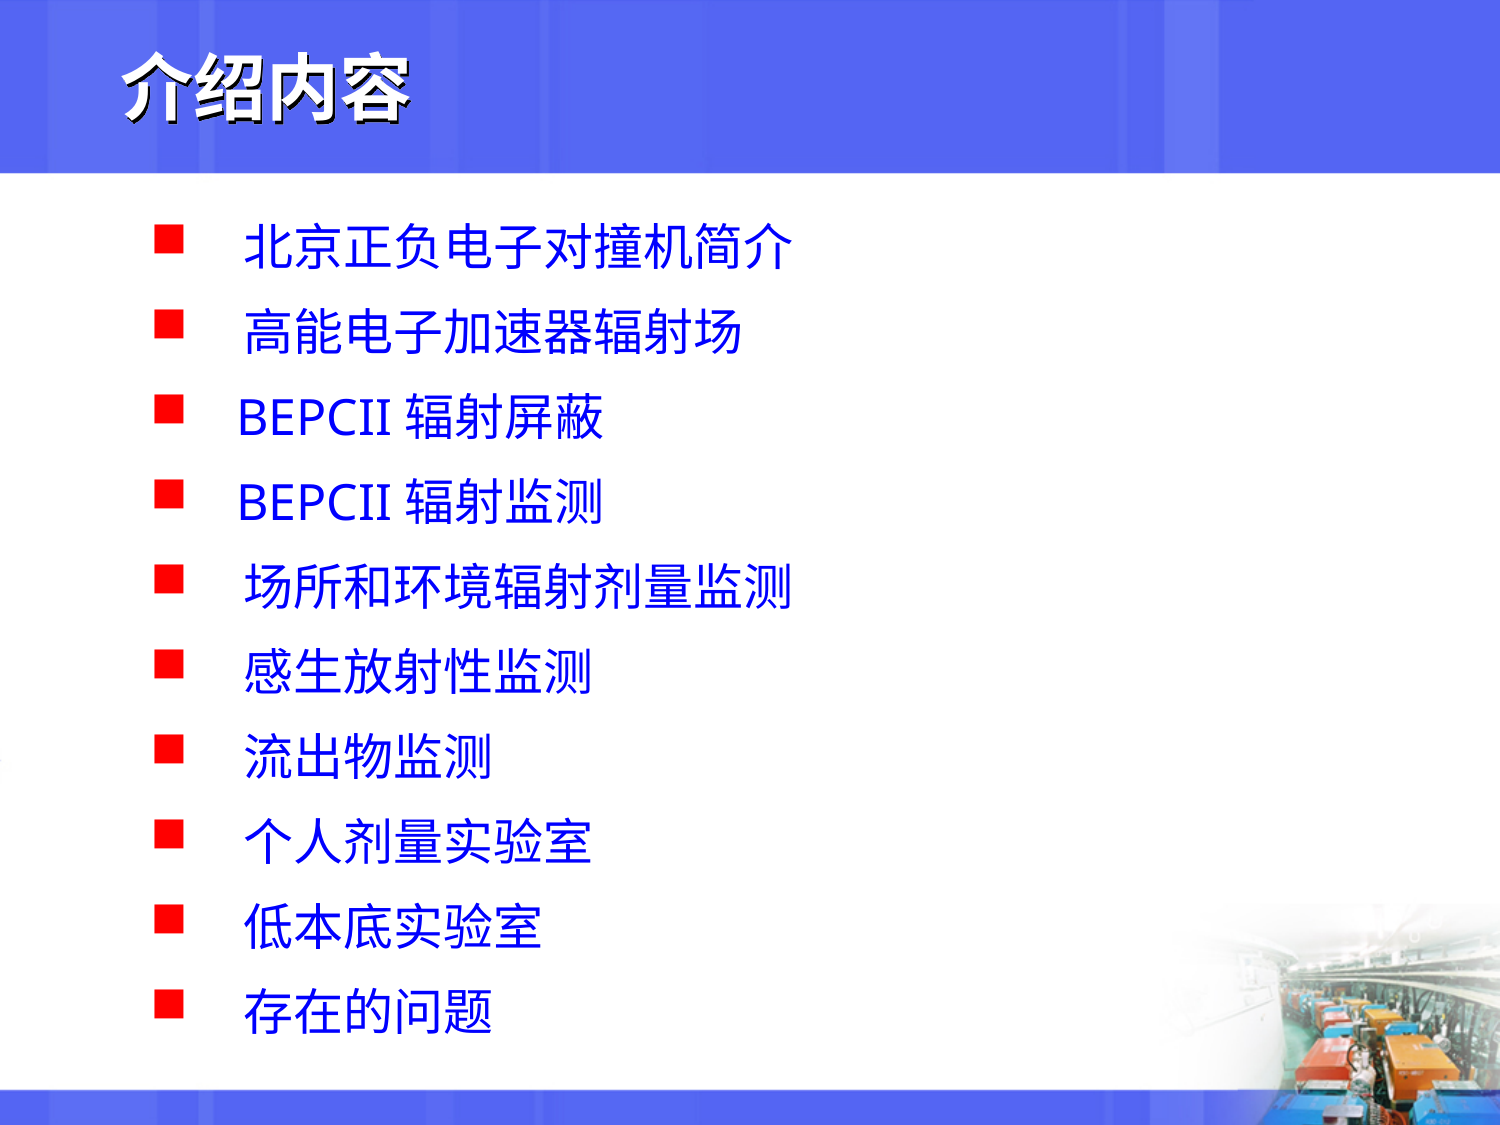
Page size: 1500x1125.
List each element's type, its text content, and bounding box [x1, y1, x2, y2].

picture [0, 0, 1500, 1125]
text_box 北京正负电子对撞机简介 高能电子加速器辐射场 BEPCII辐射屏蔽 BEPCII辐射监测 场所和环境辐射剂量监测 感生放射性监测 流出物监测 个人剂量实验室 低本底实验室 存在的问题 [135, 208, 1247, 1049]
title 介绍内容 [105, 6, 1426, 165]
